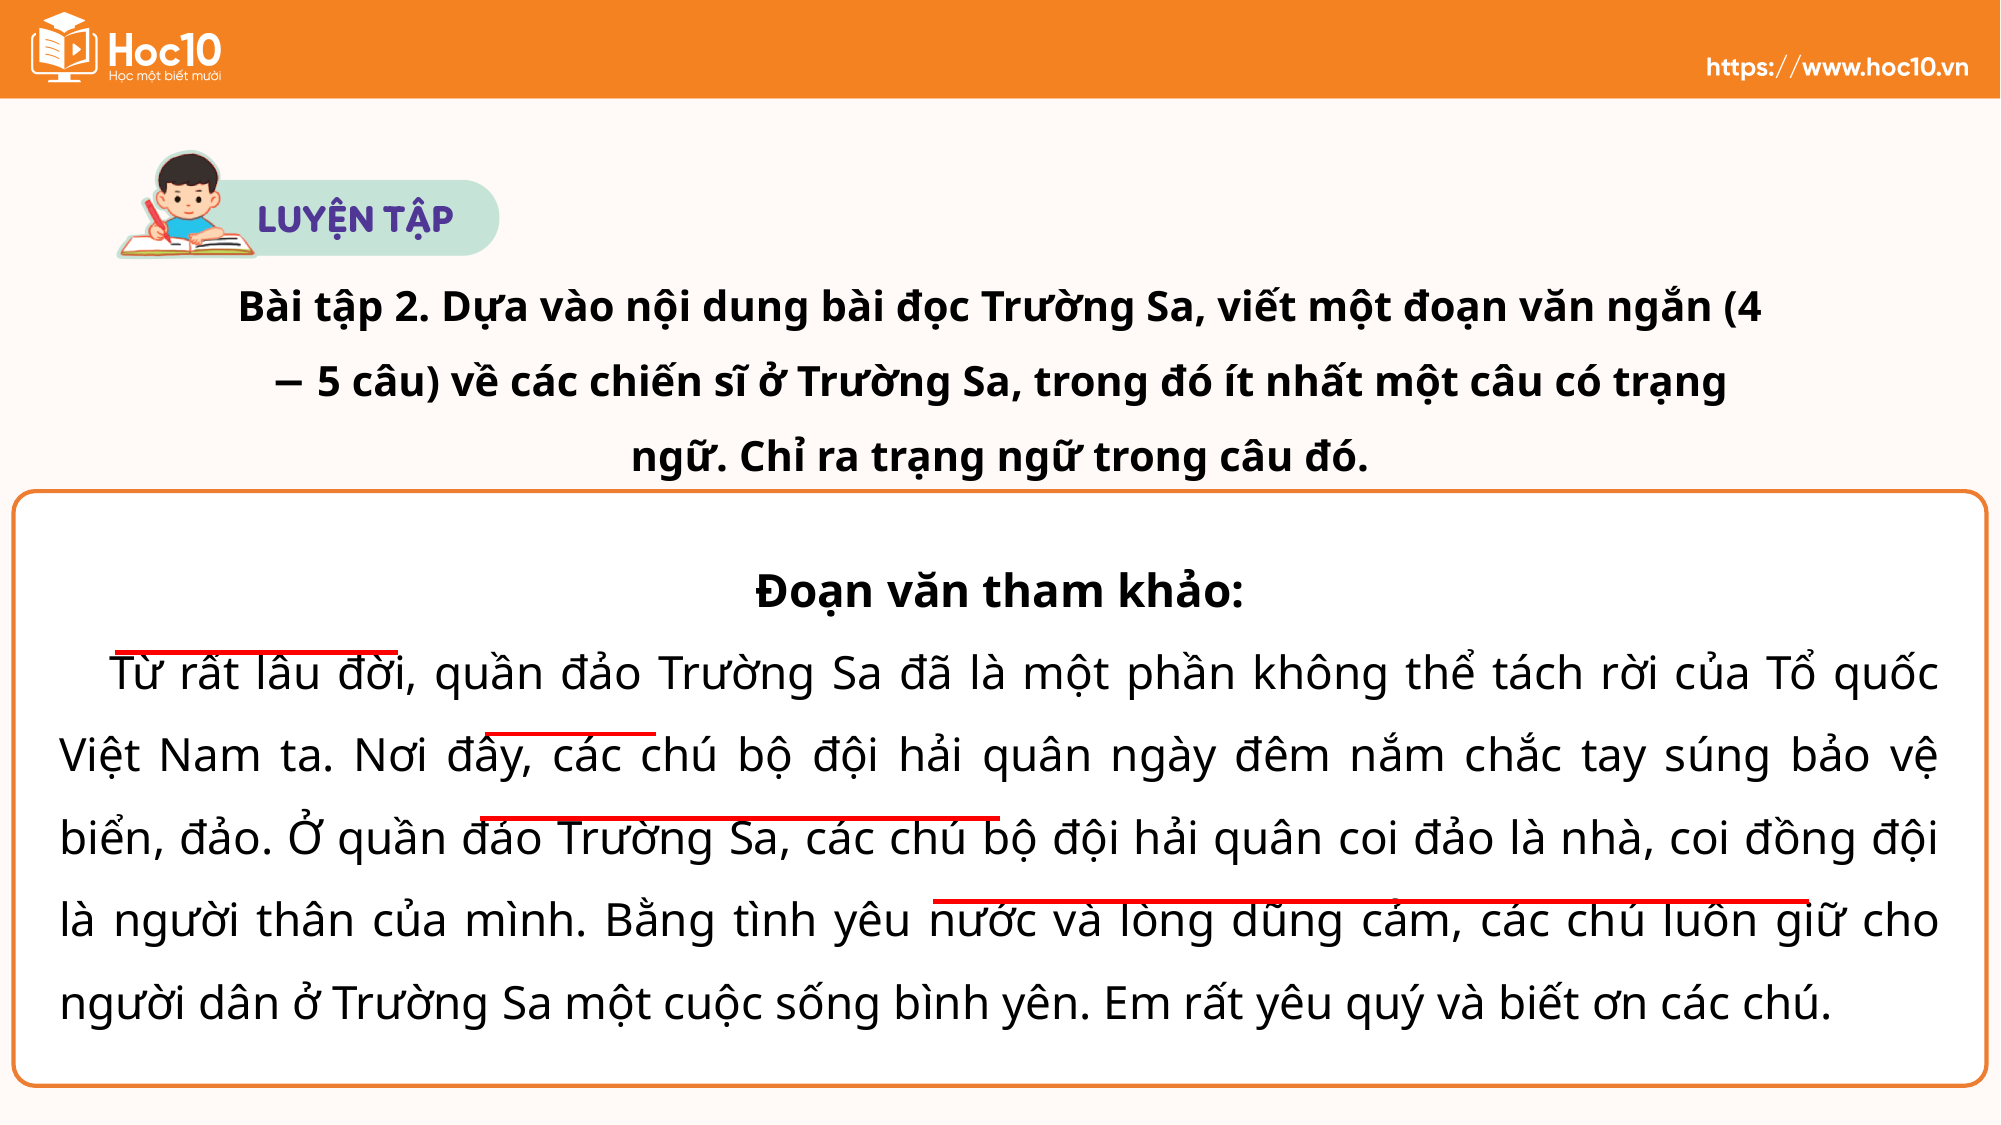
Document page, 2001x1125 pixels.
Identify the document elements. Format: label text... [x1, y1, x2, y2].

text_box Bài tập 2. Dựa vào nội dung bài đọc Trường Sa, viết một đoạn văn ngắn (4 − 5 câu) về các chiến sĩ ở Trường Sa, trong đó ít nhất một câu có trạng ngữ. Chỉ ra trạng ngữ trong câu đó. [211, 250, 1789, 491]
text_box Đoạn văn tham khảo: Từ rất lâu đời, quần đảo Trường Sa đã là một phần không thể tách rời của Tổ quốc Việt Nam ta. Nơi đây, các chú bộ đội hải quân ngày đêm nắm chắc tay súng bảo vệ biển, đảo. Ở quần đảo Trường Sa, các chú bộ đội hải quân coi đảo là nhà, coi đồng đội là người thân của mình. Bằng tình yêu nước và lòng dũng cảm, các chú luôn giữ cho người dân ở Trường Sa một cuộc sống bình yên. Em rất yêu quý và biết ơn các chú. [13, 491, 1987, 1086]
picture [0, 0, 2001, 1125]
